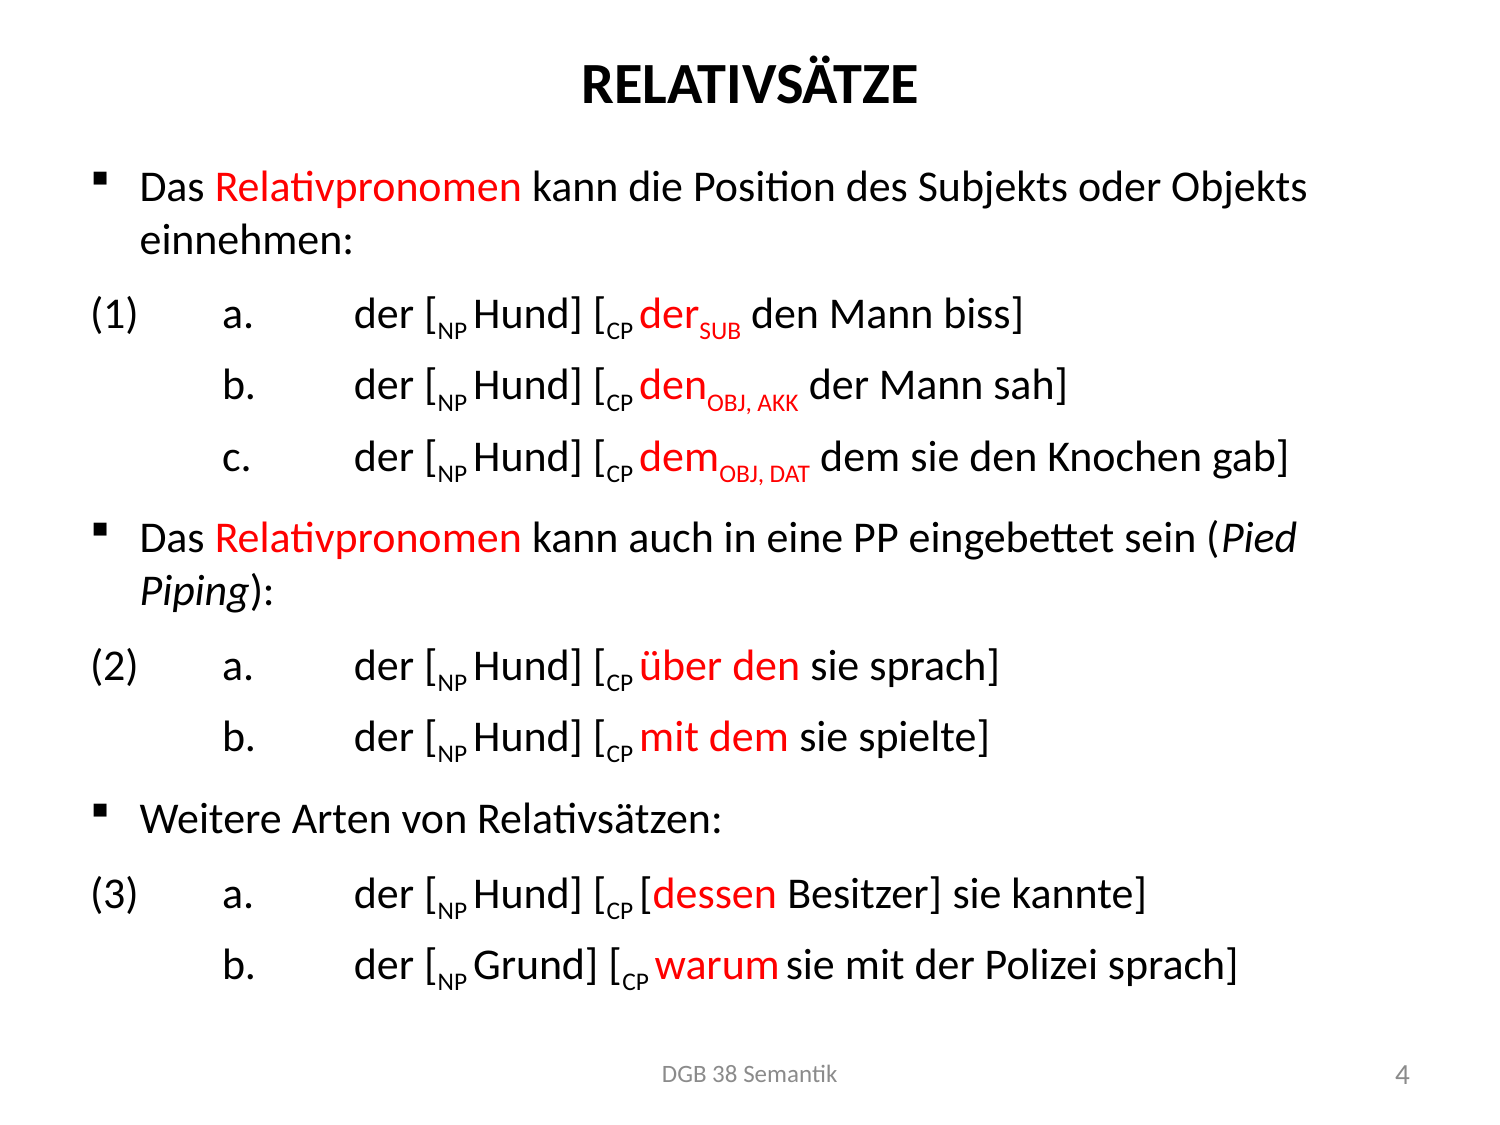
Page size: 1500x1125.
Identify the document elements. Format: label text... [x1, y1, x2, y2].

list Das Relativpronomen kann die Position des Subjekts oder Objekts einnehmen: (1) a. der [NP Hund] [CP derSUB den Mann biss] b. der [NP Hund] [CP denOBJ, AKK der Mann sah] c. der [NP Hund] [CP demOBJ, DAT dem sie den Knochen gab] Das Relativpronomen kann auch in eine PP eingebettet sein (Pied Piping): (2) a. der [NP Hund] [CP über den sie sprach] b. der [NP Hund] [CP mit dem sie spielte] Weitere Arten von Relativsätzen: (3) a. der [NP Hund] [CP [dessen Besitzer] sie kannte] b. der [NP Grund] [CP warum sie mit der Polizei sprach] [75, 149, 1425, 1013]
footer DGB 38 Semantik [512, 1042, 988, 1103]
slide_number 4 [1074, 1042, 1425, 1103]
title Relativsätze [75, 24, 1425, 136]
